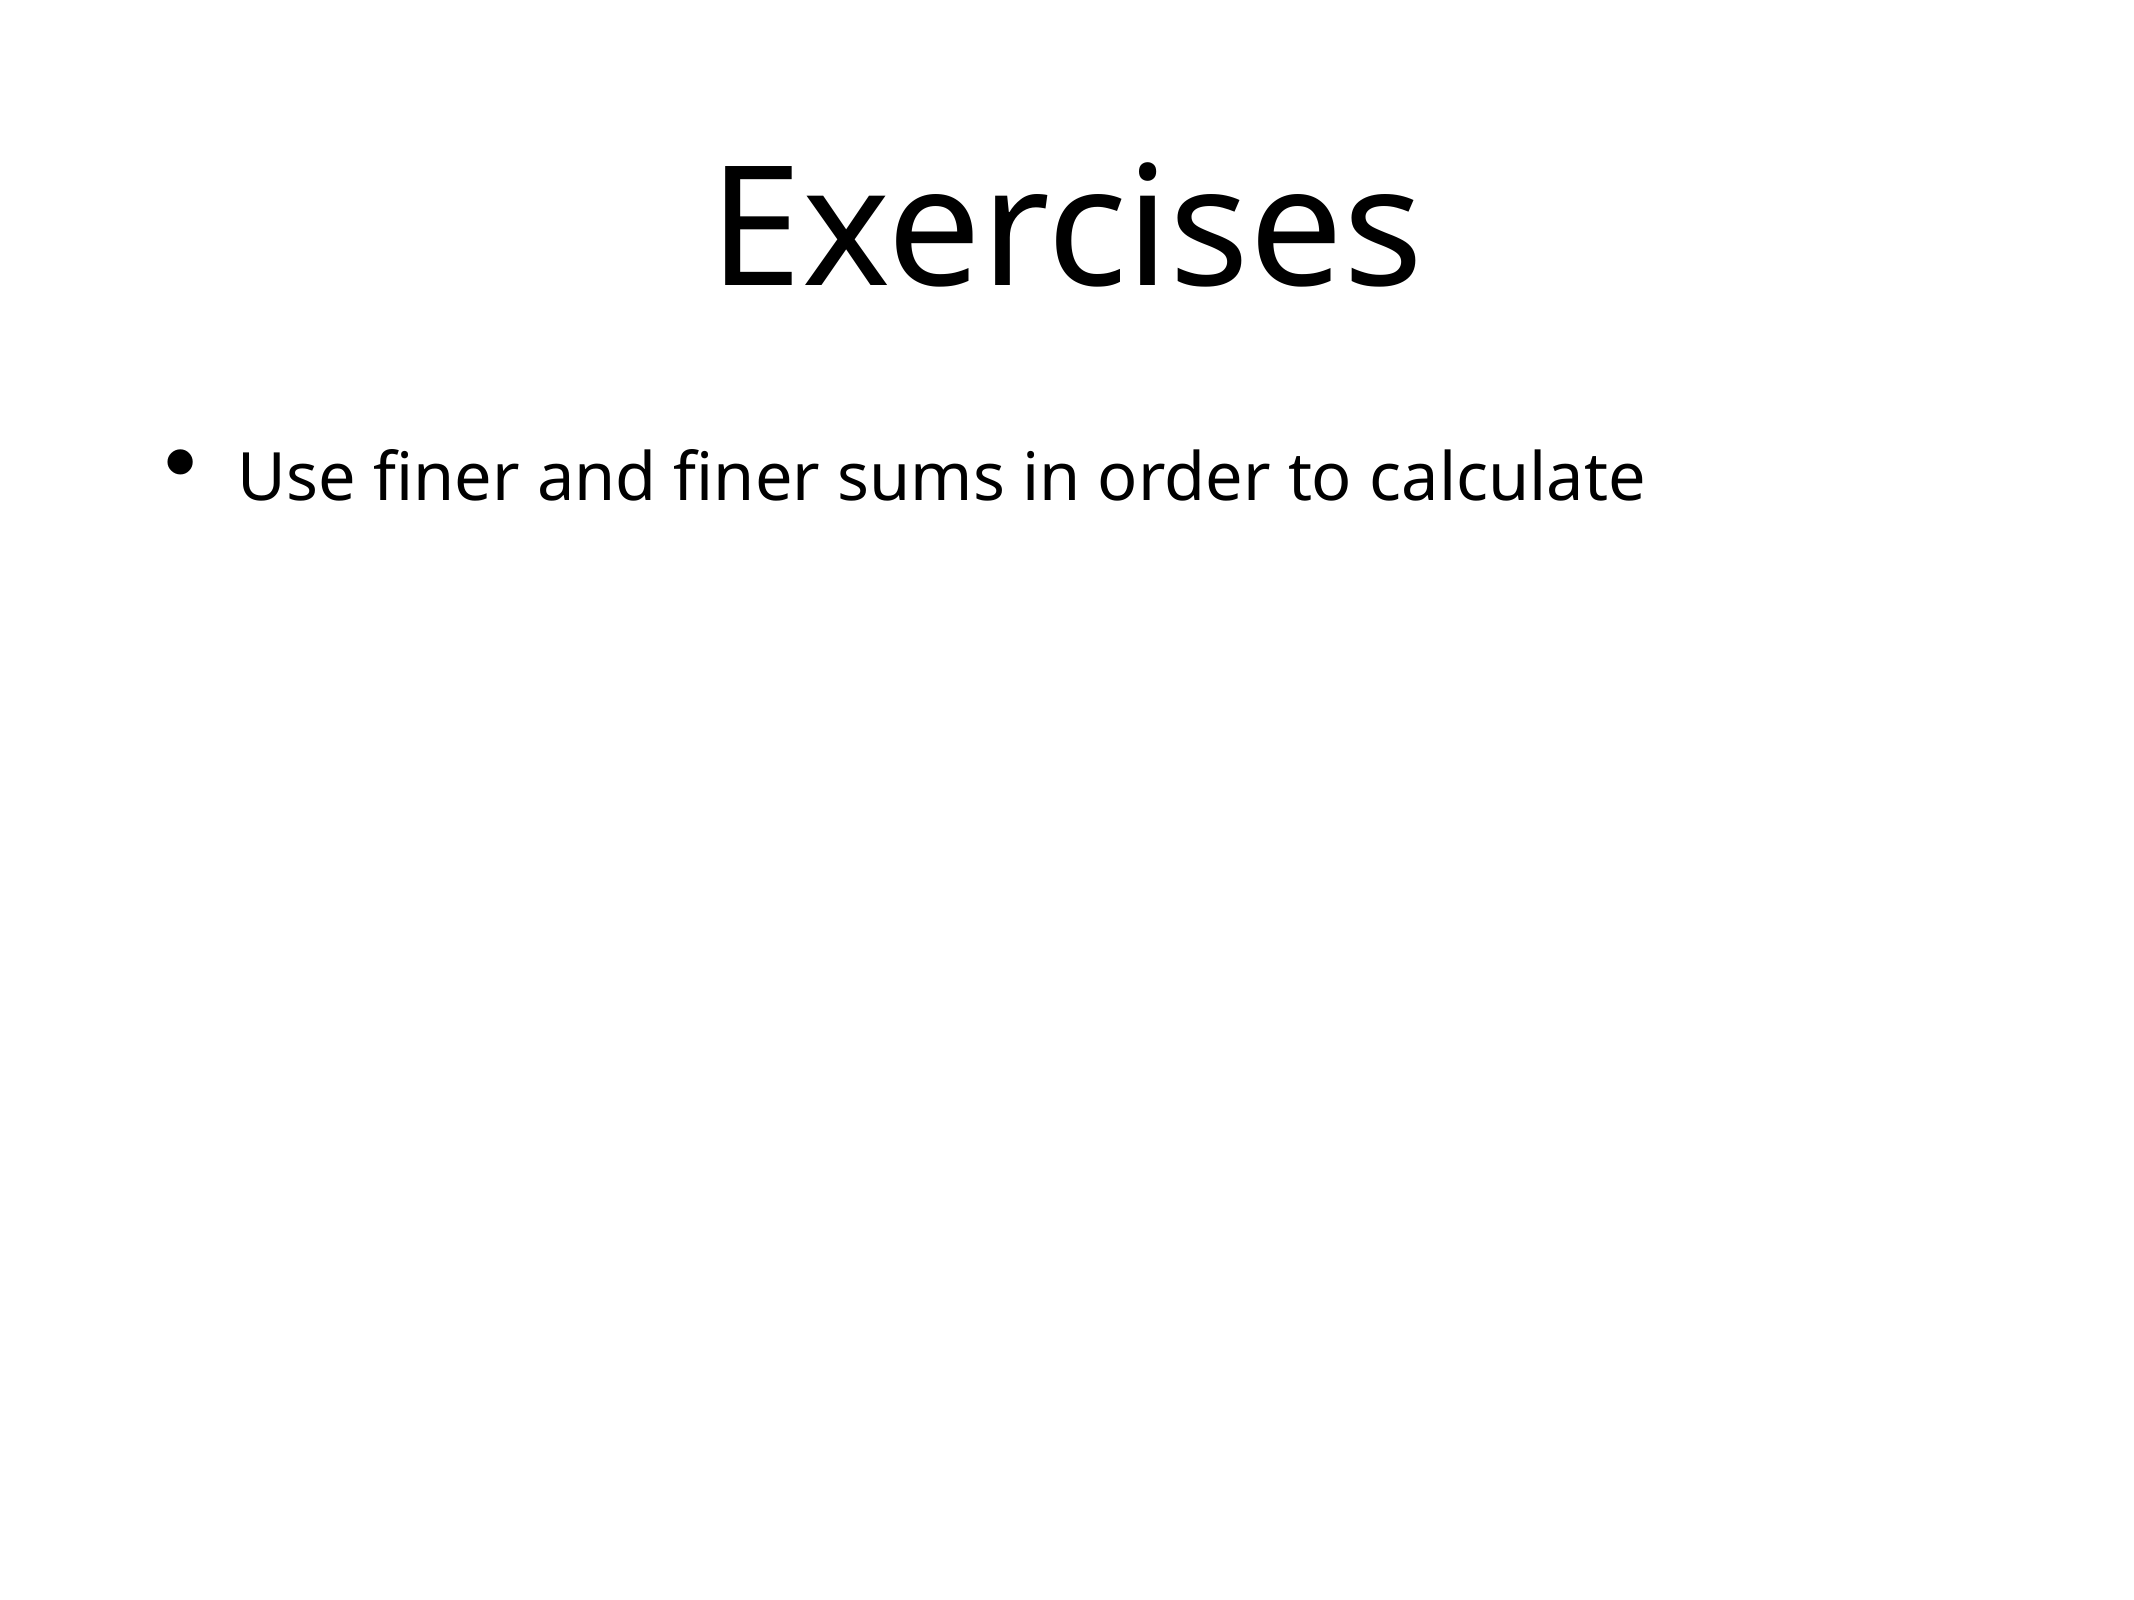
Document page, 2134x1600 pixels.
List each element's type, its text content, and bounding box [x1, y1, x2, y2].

list Use finer and finer sums in order to calculate [155, 424, 1978, 1457]
title Exercises [155, 41, 1978, 397]
